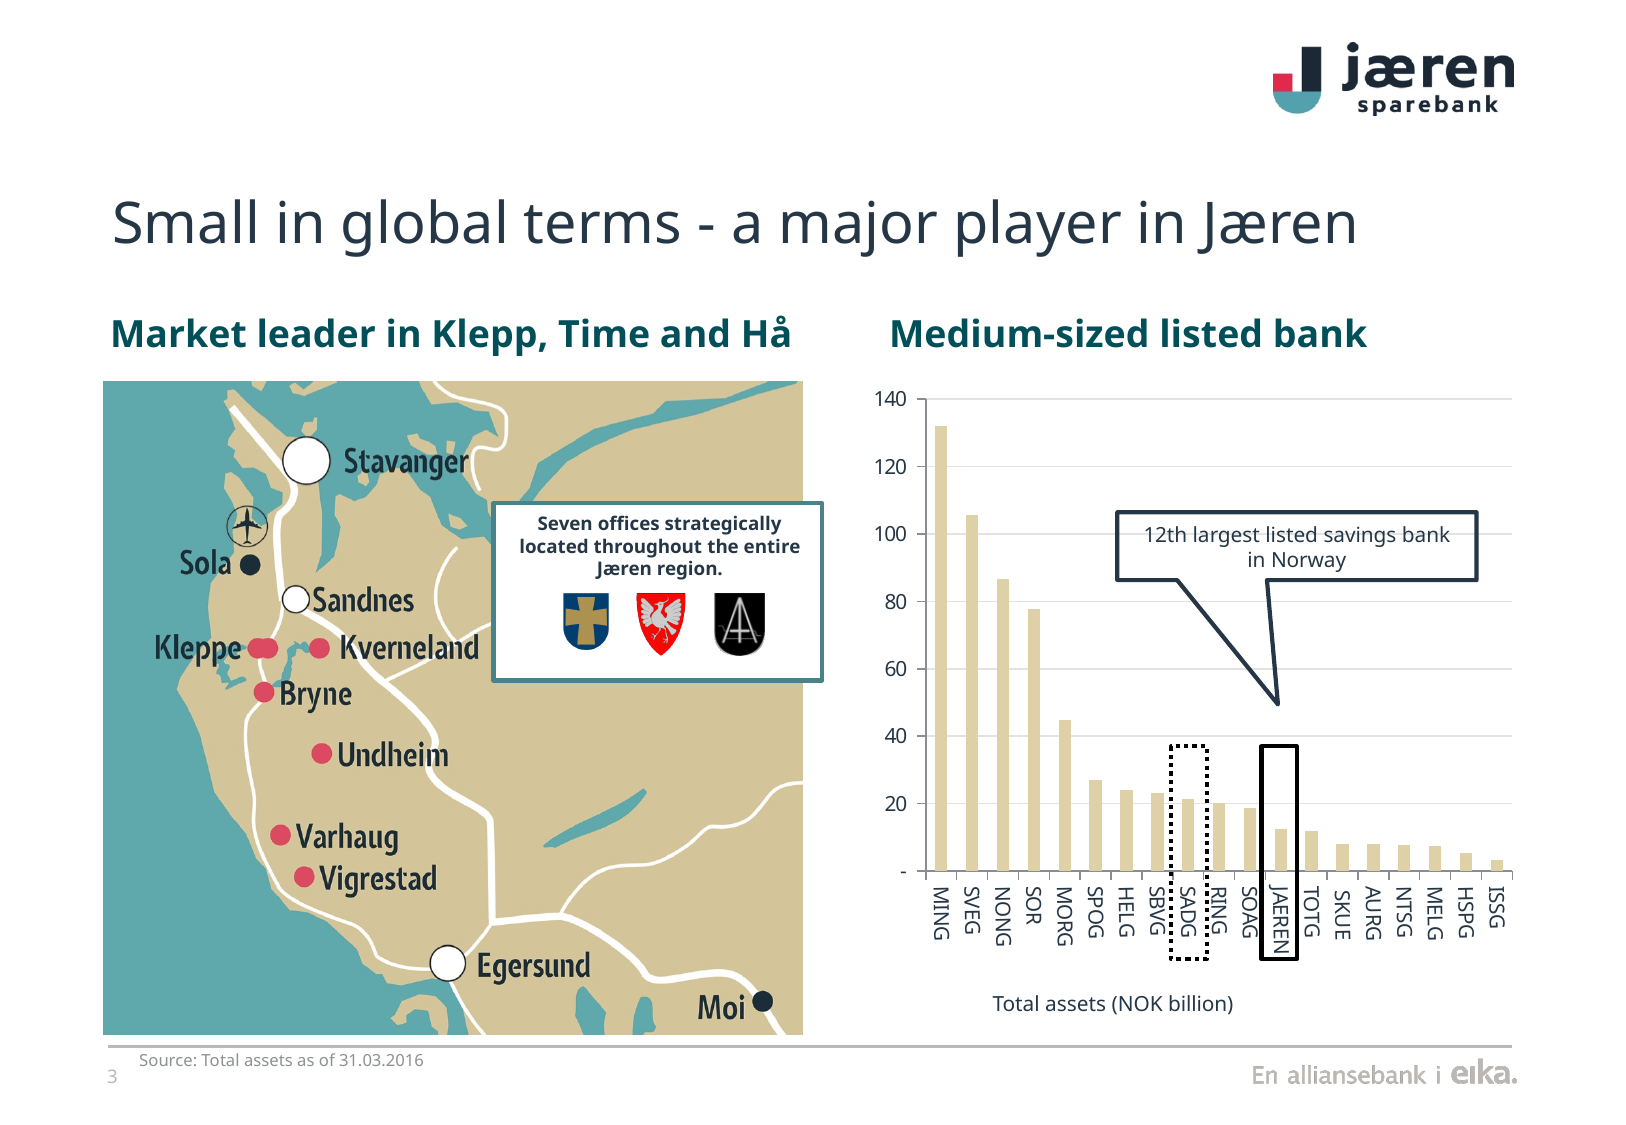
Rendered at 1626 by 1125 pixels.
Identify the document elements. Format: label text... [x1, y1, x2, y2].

title Small in global terms - a major player in Jæren [112, 145, 1517, 256]
picture [103, 381, 803, 1036]
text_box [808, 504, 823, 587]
text_box [808, 501, 824, 683]
list Medium-sized listed bank [883, 302, 1488, 362]
chart [855, 372, 1527, 968]
slide_number 3 [107, 1064, 152, 1096]
picture [1253, 1058, 1517, 1084]
text_box Total assets (NOK billion) [978, 982, 1404, 1023]
picture [1273, 42, 1514, 116]
text_box Market leader in Klepp, Time and Hå [103, 302, 803, 362]
text_box Source: Total assets as of 31.03.2016 [139, 1050, 917, 1086]
